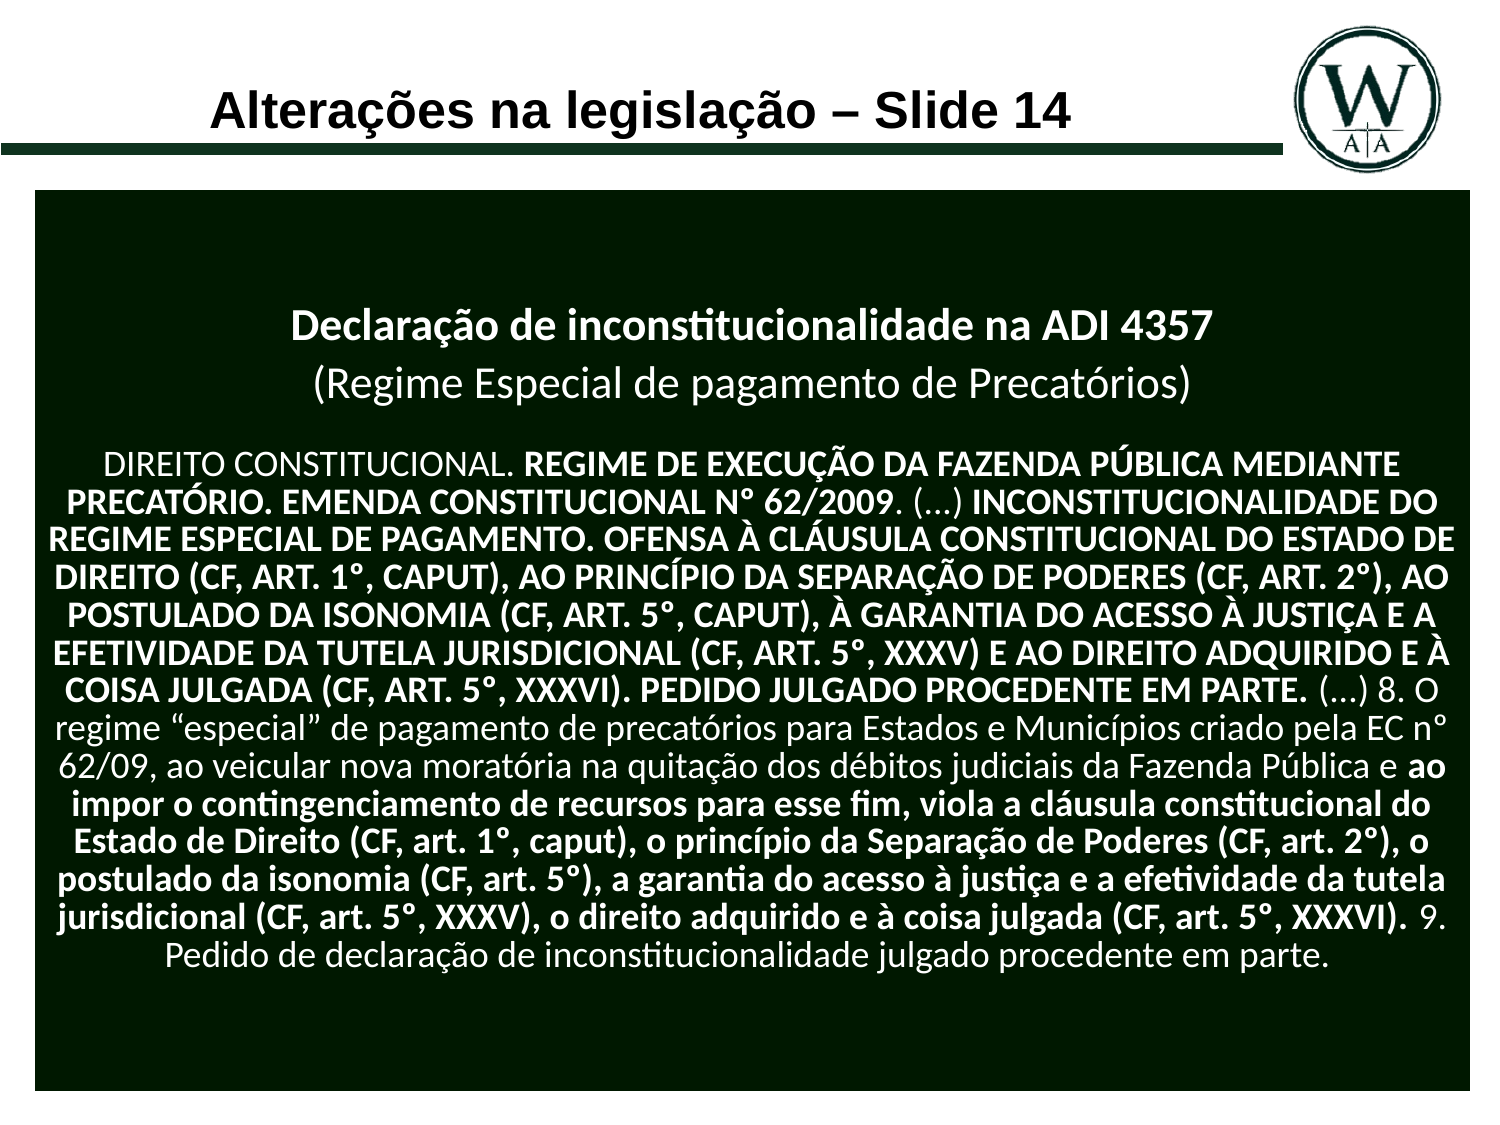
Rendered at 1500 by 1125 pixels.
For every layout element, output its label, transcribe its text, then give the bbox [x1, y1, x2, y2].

text_box Alterações na legislação – Slide 14 [0, 68, 1229, 147]
picture [1234, 1, 1500, 197]
table_header Declaração de inconstitucionalidade na ADI 4357 (Regime Especial de pagamento de Precatórios) DIREITO CONSTITUCIONAL. REGIME DE EXECUÇÃO DA FAZENDA PÚBLICA MEDIANTE PRECATÓRIO. EMENDA CONSTITUCIONAL Nº 62/2009. (...) INCONSTITUCIONALIDADE DO REGIME ESPECIAL DE PAGAMENTO. OFENSA À CLÁUSULA CONSTITUCIONAL DO ESTADO DE DIREITO (CF, ART. 1º, CAPUT), AO PRINCÍPIO DA SEPARAÇÃO DE PODERES (CF, ART. 2º), AO POSTULADO DA ISONOMIA (CF, ART. 5º, CAPUT), À GARANTIA DO ACESSO À JUSTIÇA E A EFETIVIDADE DA TUTELA JURISDICIONAL (CF, ART. 5º, XXXV) E AO DIREITO ADQUIRIDO E À COISA JULGADA (CF, ART. 5º, XXXVI). PEDIDO JULGADO PROCEDENTE EM PARTE. (...) 8. O regime “especial” de pagamento de precatórios para Estados e Municípios criado pela EC nº 62/09, ao veicular nova moratória na quitação dos débitos judiciais da Fazenda Pública e ao impor o contingenciamento de recursos para esse fim, viola a cláusula constitucional do Estado de Direito (CF, art. 1º, caput), o princípio da Separação de Poderes (CF, art. 2º), o postulado da isonomia (CF, art. 5º), a garantia do acesso à justiça e a efetividade da tutela jurisdicional (CF, art. 5º, XXXV), o direito adquirido e à coisa julgada (CF, art. 5º, XXXVI). 9. Pedido de declaração de inconstitucionalidade julgado procedente em parte. [35, 190, 1470, 1091]
